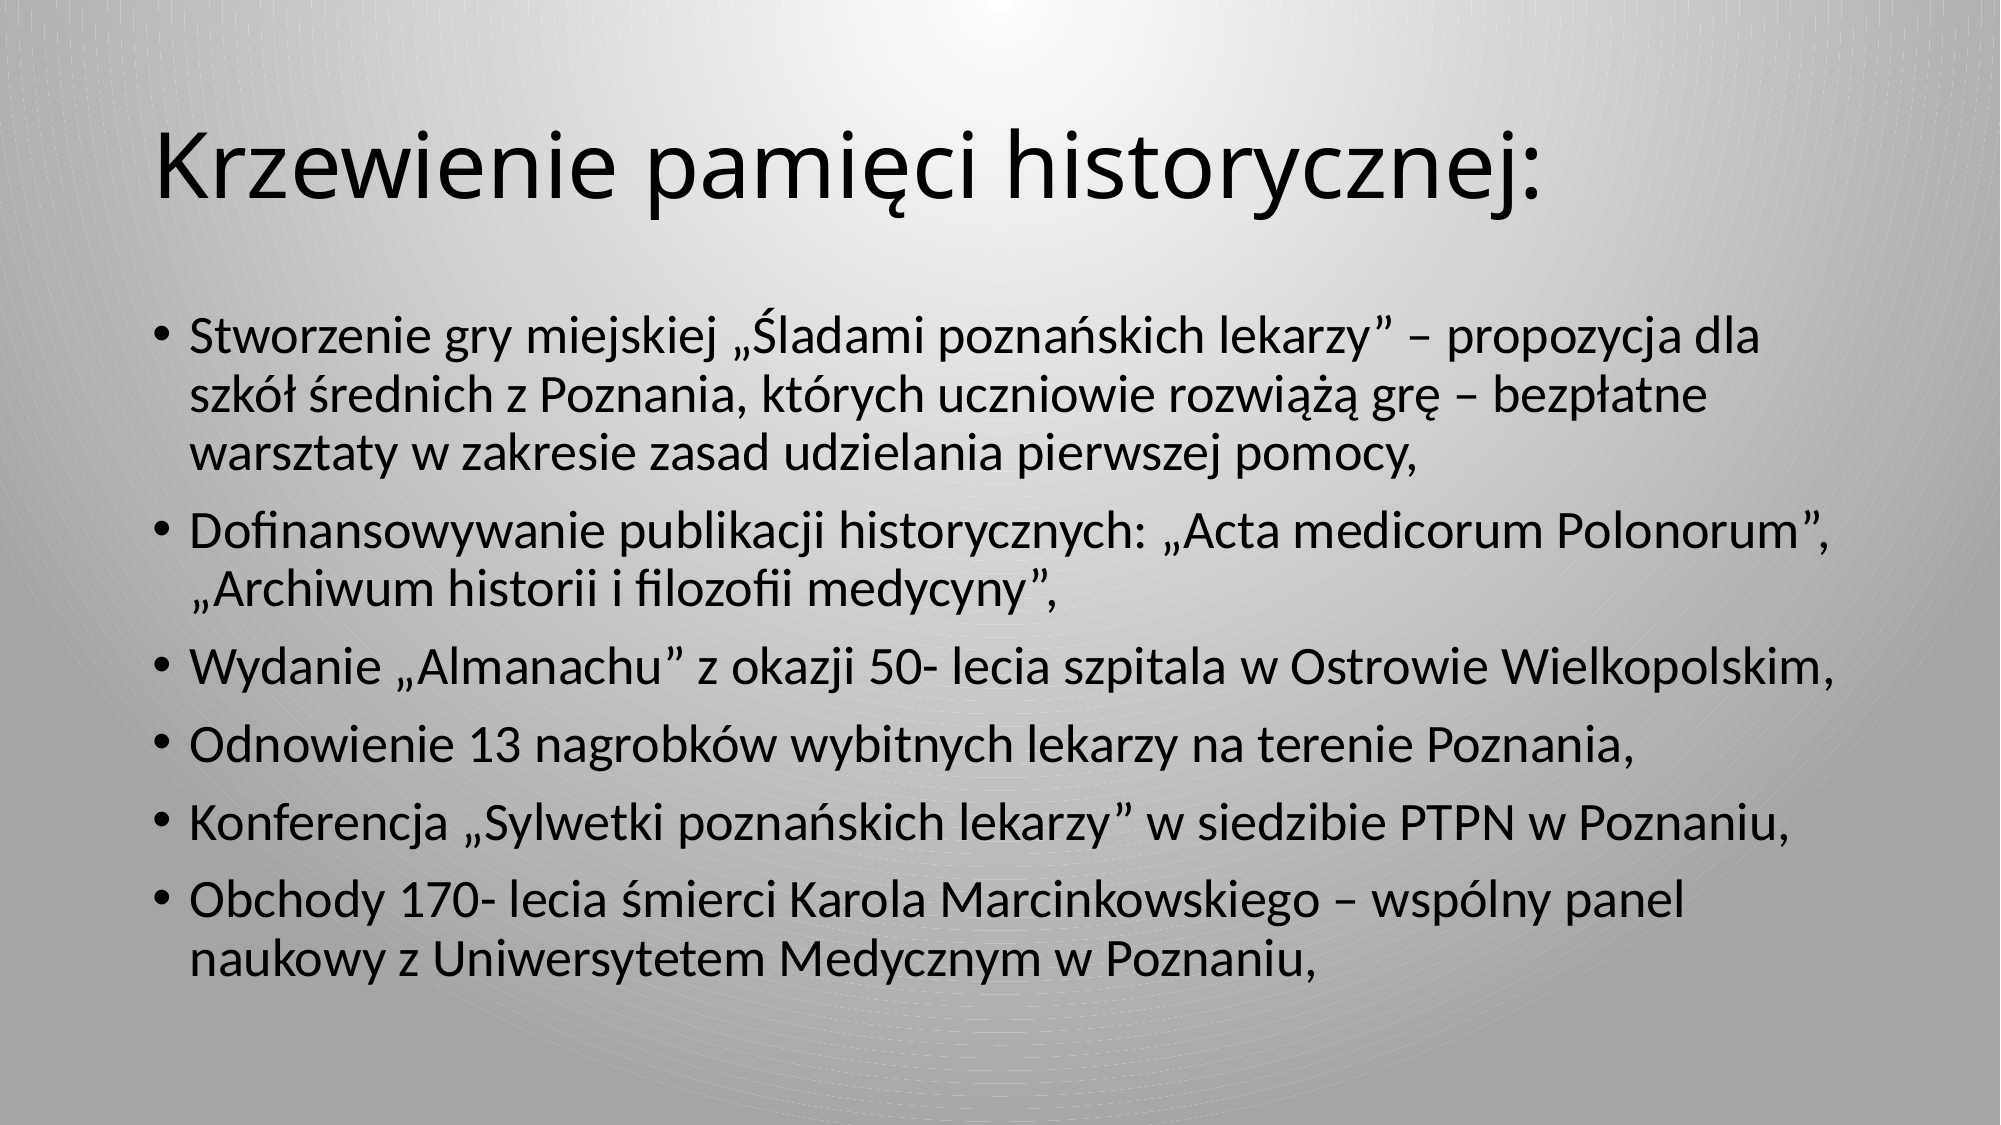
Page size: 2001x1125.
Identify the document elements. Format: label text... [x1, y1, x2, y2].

title Krzewienie pamięci historycznej: [137, 59, 1863, 278]
list Stworzenie gry miejskiej „Śladami poznańskich lekarzy” – propozycja dla szkół średnich z Poznania, których uczniowie rozwiążą grę – bezpłatne warsztaty w zakresie zasad udzielania pierwszej pomocy, Dofinansowywanie publikacji historycznych: „Acta medicorum Polonorum”, „Archiwum historii i filozofii medycyny”, Wydanie „Almanachu” z okazji 50- lecia szpitala w Ostrowie Wielkopolskim, Odnowienie 13 nagrobków wybitnych lekarzy na terenie Poznania, Konferencja „Sylwetki poznańskich lekarzy” w siedzibie PTPN w Poznaniu, Obchody 170- lecia śmierci Karola Marcinkowskiego – wspólny panel naukowy z Uniwersytetem Medycznym w Poznaniu, [137, 299, 1863, 1014]
